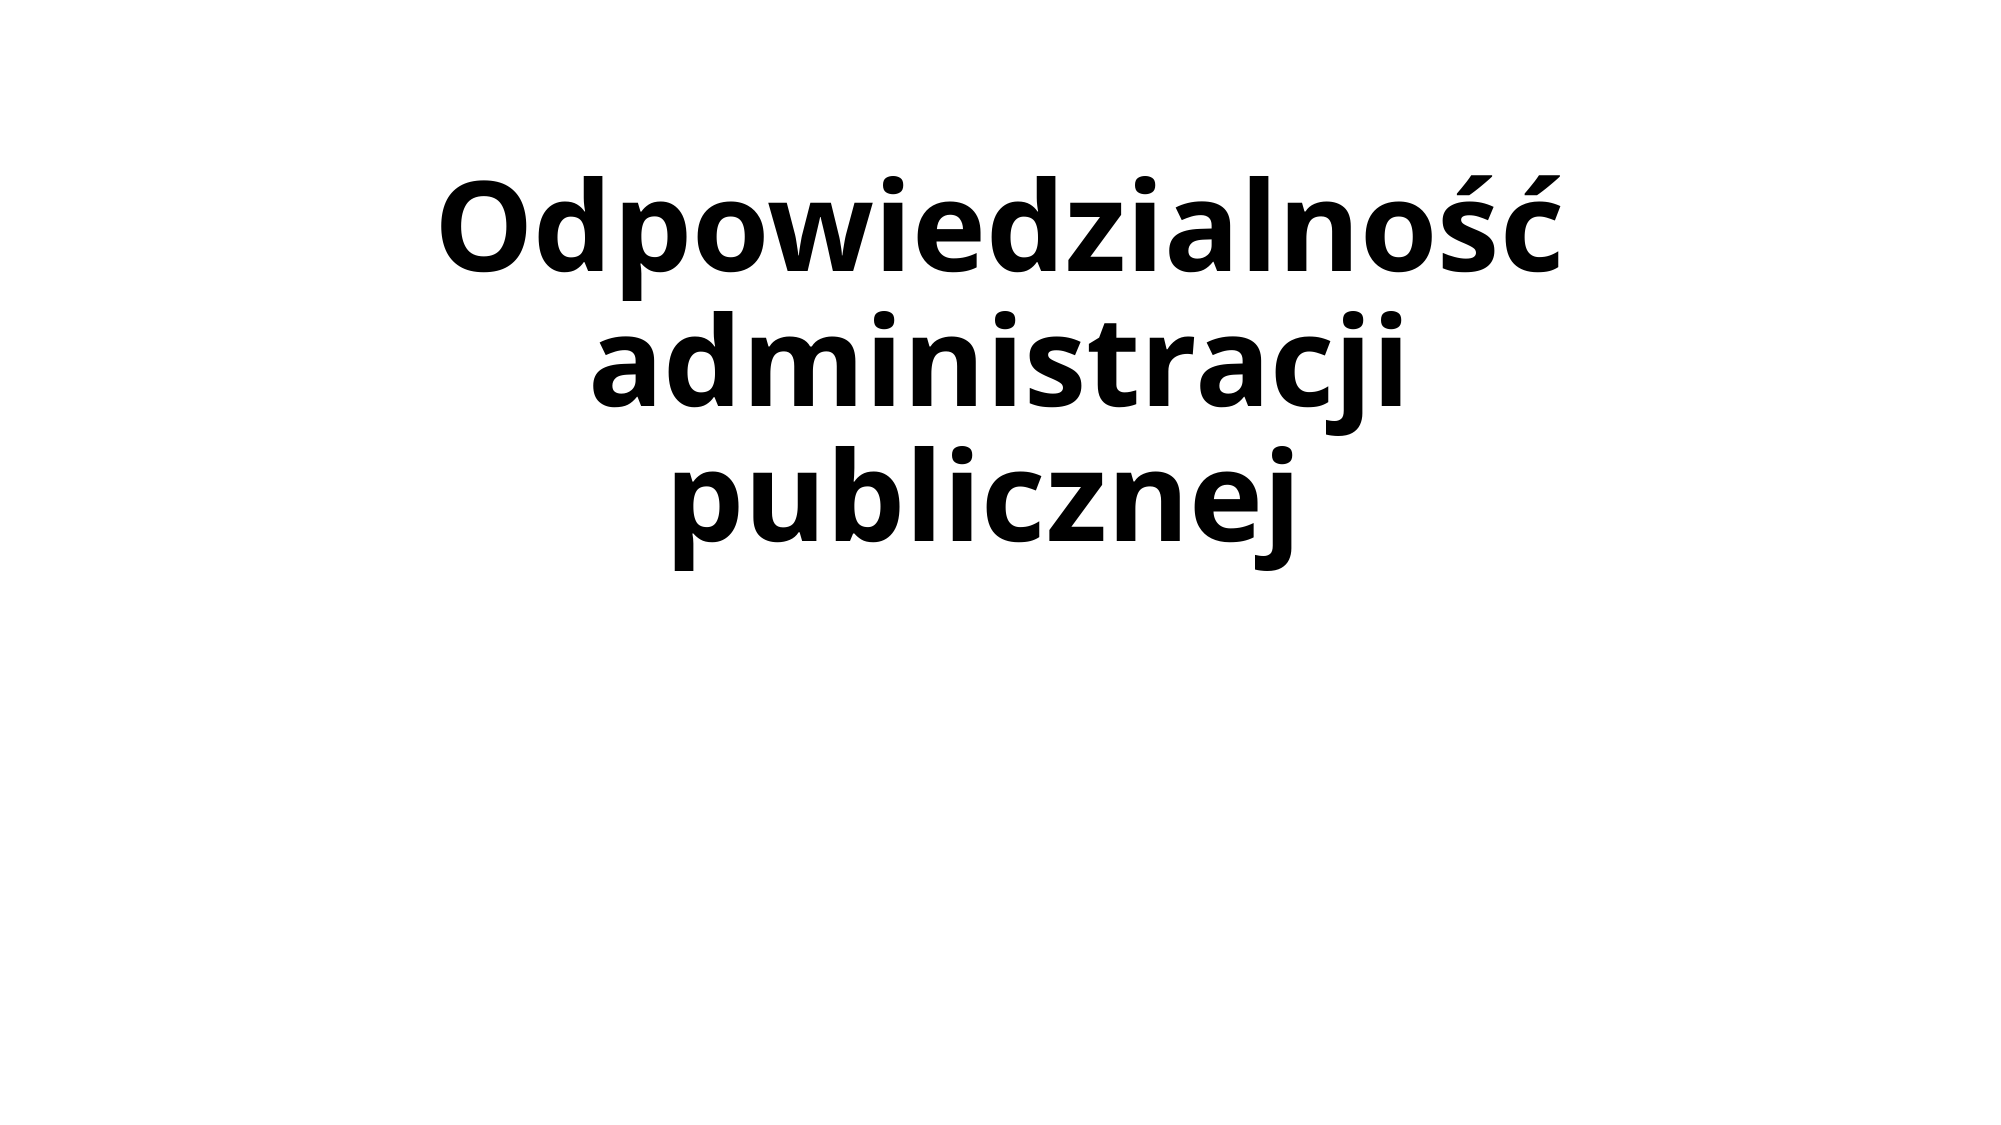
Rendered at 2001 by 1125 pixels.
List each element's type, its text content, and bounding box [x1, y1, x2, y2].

title Odpowiedzialność administracji publicznej [249, 184, 1750, 576]
